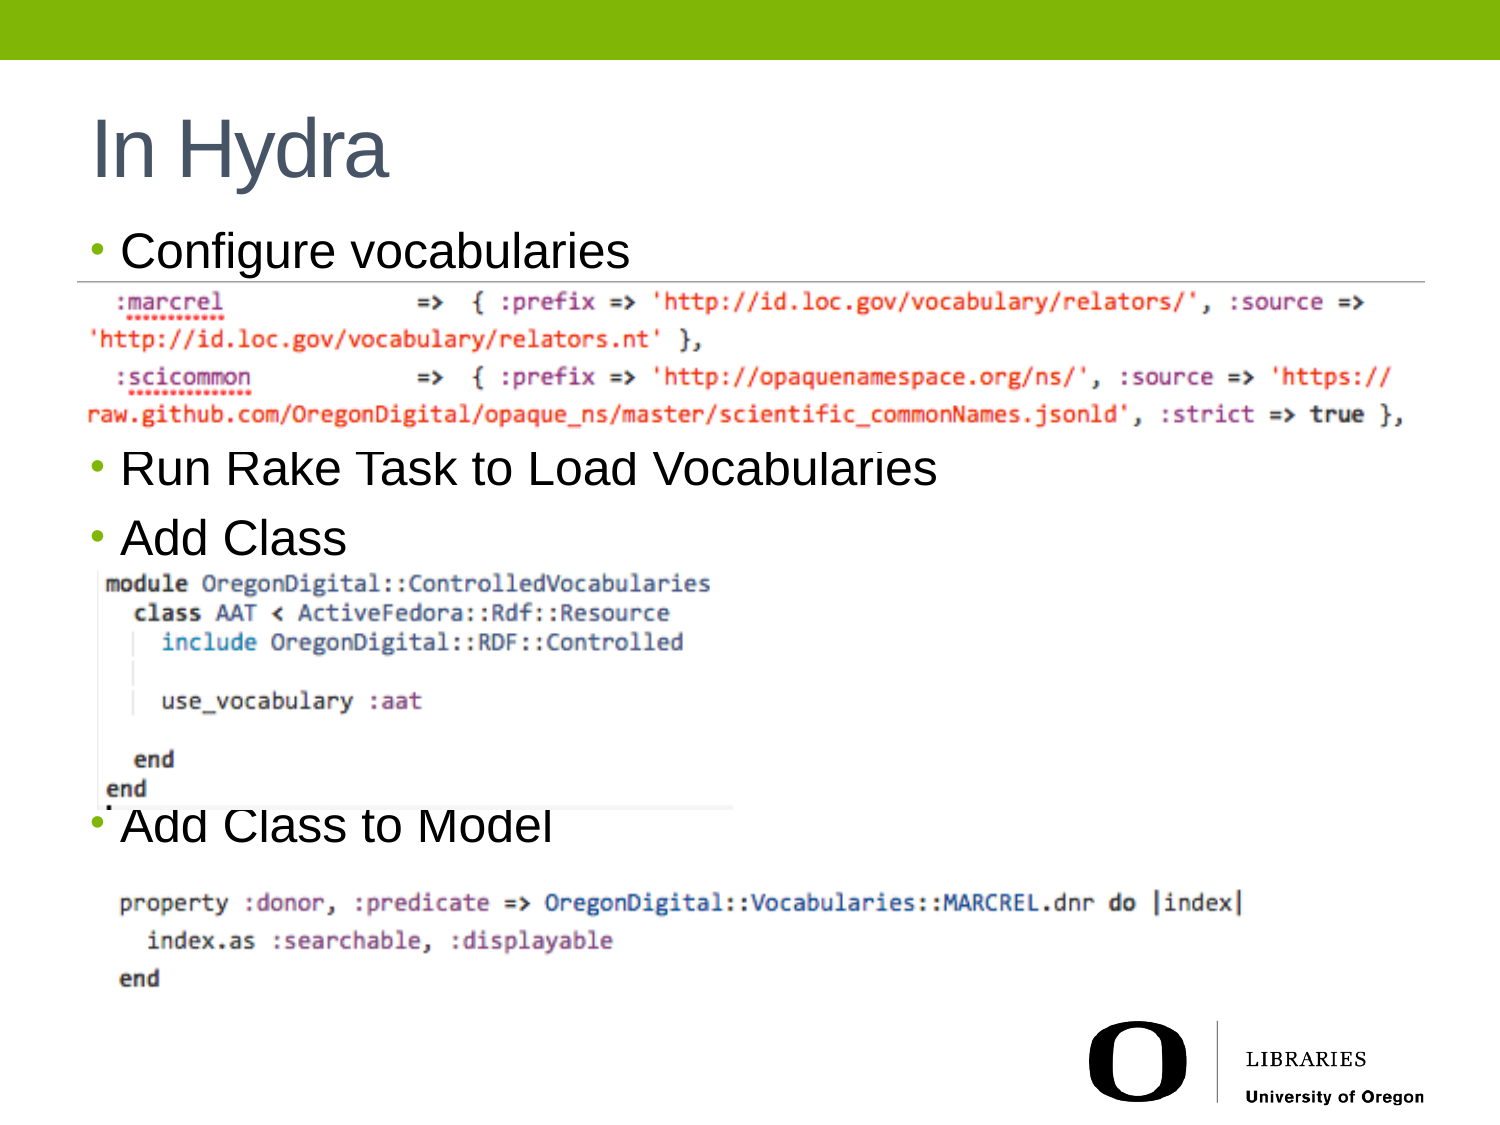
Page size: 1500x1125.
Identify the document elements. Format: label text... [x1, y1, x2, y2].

picture [96, 565, 733, 810]
list Configure vocabularies Run Rake Task to Load Vocabularies Add Class Add Class to Model [75, 456, 1425, 1012]
picture [96, 884, 1269, 1002]
title In Hydra [75, 62, 1425, 211]
list Configure vocabularies Run Rake Task to Load Vocabularies Add Class Add Class to Model [75, 211, 1425, 280]
picture [76, 280, 1426, 453]
picture [1087, 1019, 1425, 1106]
